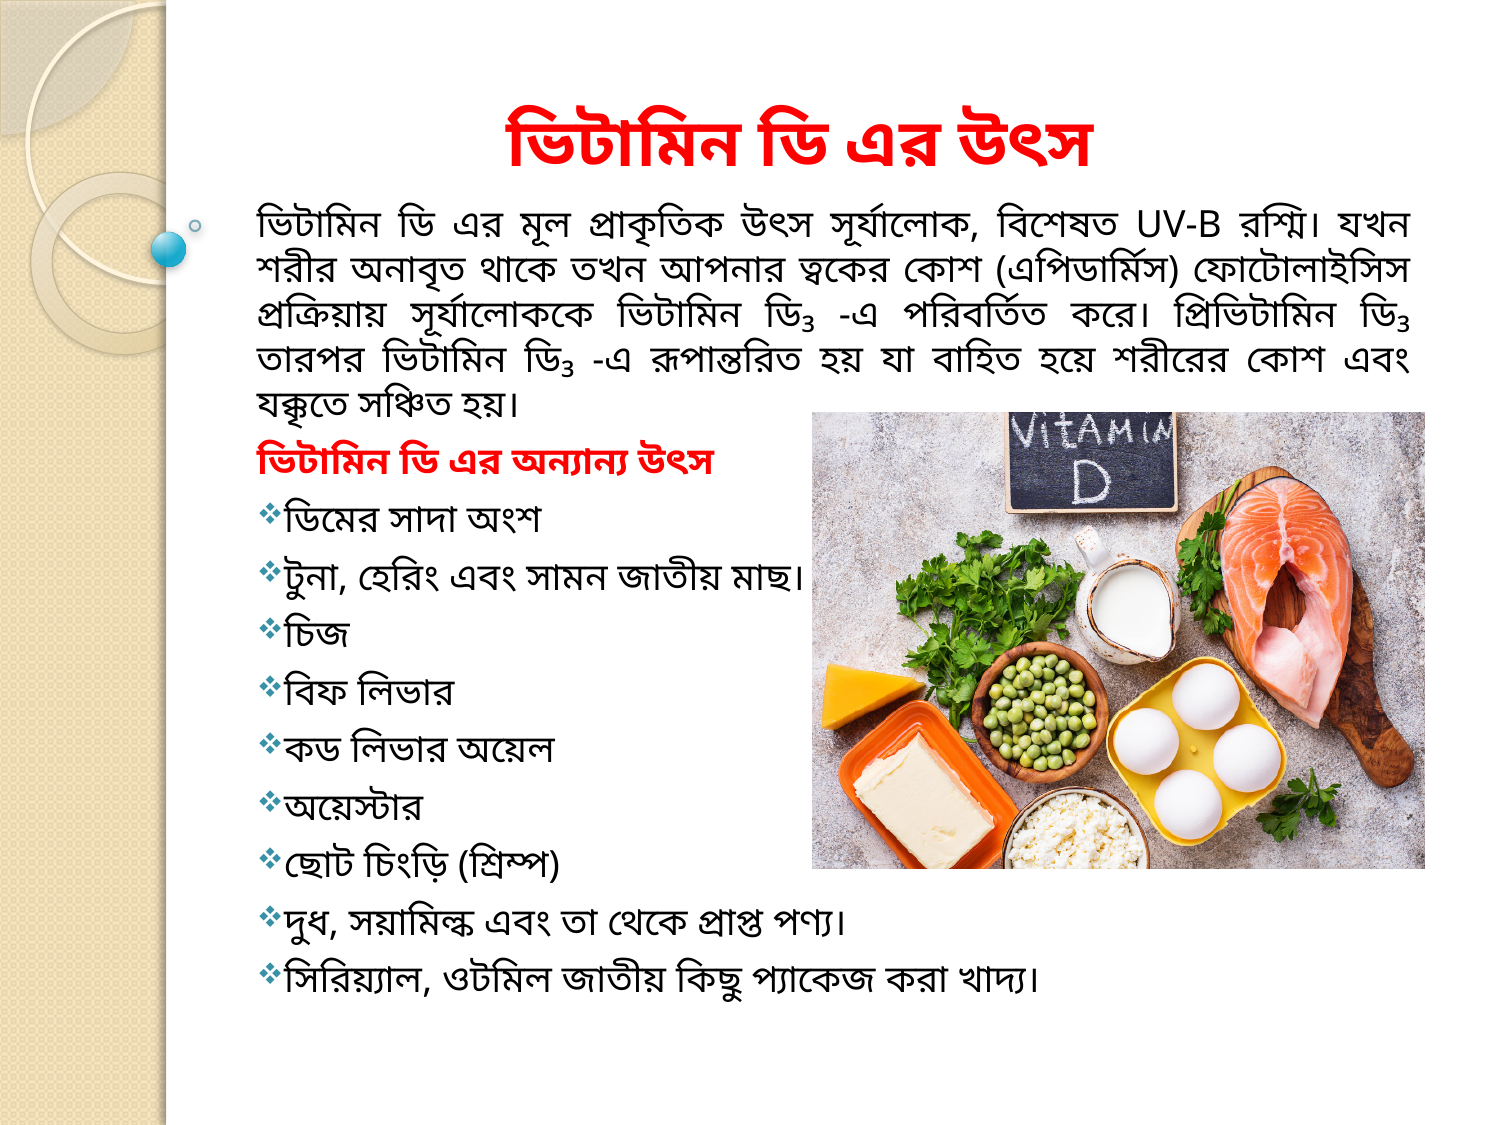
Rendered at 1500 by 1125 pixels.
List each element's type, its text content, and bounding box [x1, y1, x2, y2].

subtitle ভিটামিন ডি এর মূল প্রাকৃতিক উৎস সূর্যালোক, বিশেষত UV-B রশ্মি। যখন শরীর অনাবৃত থাকে তখন আপনার ত্বকের কোশ (এপিডার্মিস) ফোটোলাইসিস প্রক্রিয়ায় সূর্যালোককে ভিটামিন ডি₃ -এ পরিবর্তিত করে। প্রিভিটামিন ডি₃ তারপর ভিটামিন ডি₃ -এ রূপান্তরিত হয় যা বাহিত হয়ে শরীরের কোশ এবং যক্কৃতে সঞ্চিত হয়। ভিটামিন ডি এর অন্যান্য উৎস ডিমের সাদা অংশ টুনা, হেরিং এবং সামন জাতীয় মাছ। চিজ বিফ লিভার কড লিভার অয়েল অয়েস্টার ছোট চিংড়ি (শ্রিম্প) দুধ, সয়ামিল্ক এবং তা থেকে প্রাপ্ত পণ্য। সিরিয়্যাল, ওটমিল জাতীয় কিছু প্যাকেজ করা খাদ্য। [237, 200, 1425, 1013]
picture [812, 412, 1426, 869]
title ভিটামিন ডি এর উৎস [212, 50, 1388, 188]
